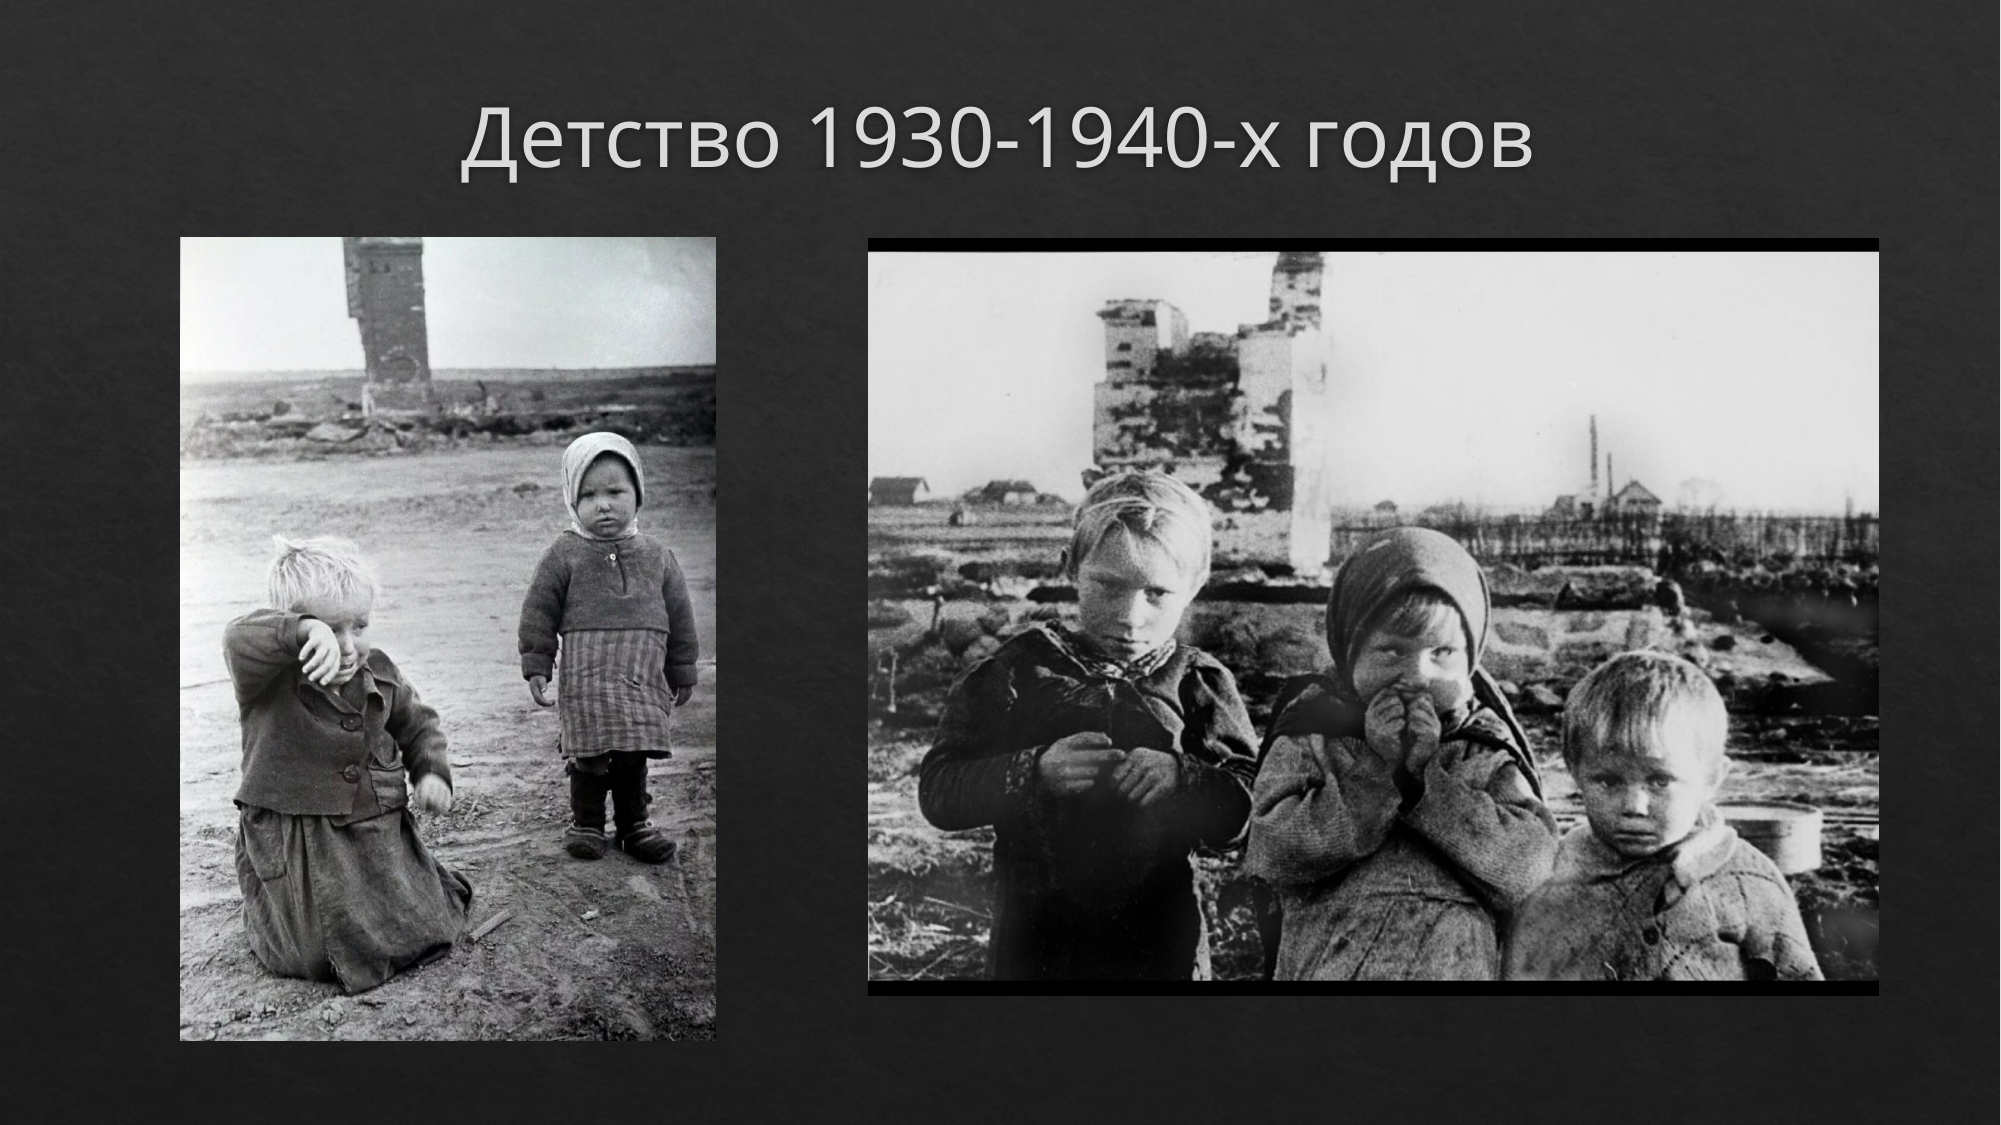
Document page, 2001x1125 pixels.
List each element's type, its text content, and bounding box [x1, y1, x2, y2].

title Детство 1930-1940-х годов [149, 54, 1849, 214]
picture [179, 236, 716, 1041]
picture [868, 238, 1879, 997]
